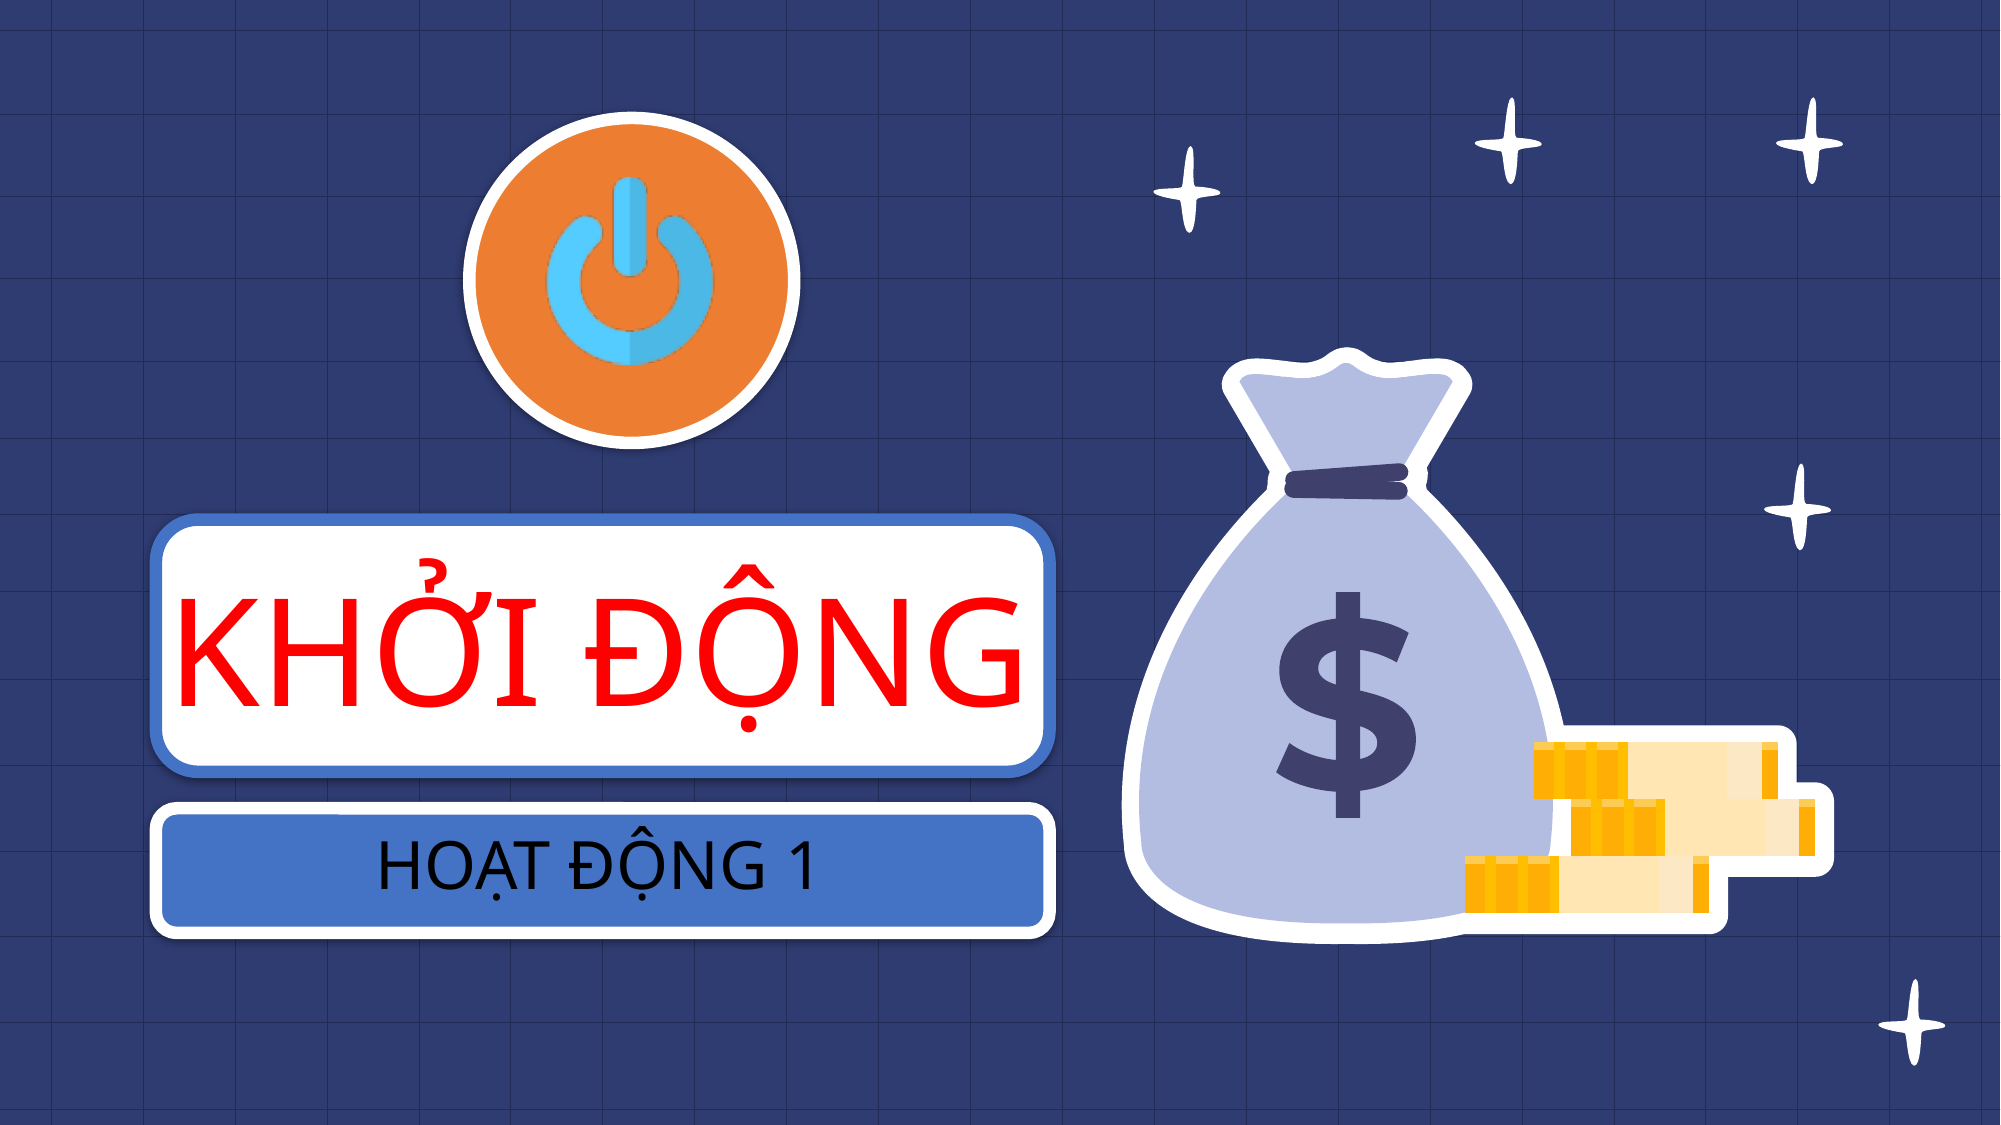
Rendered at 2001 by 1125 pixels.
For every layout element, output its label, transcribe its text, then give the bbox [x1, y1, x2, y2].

picture [536, 177, 725, 365]
title HOẠT ĐỘNG 1 [310, 787, 889, 948]
text_box KHỞI ĐỘNG [86, 535, 1113, 802]
